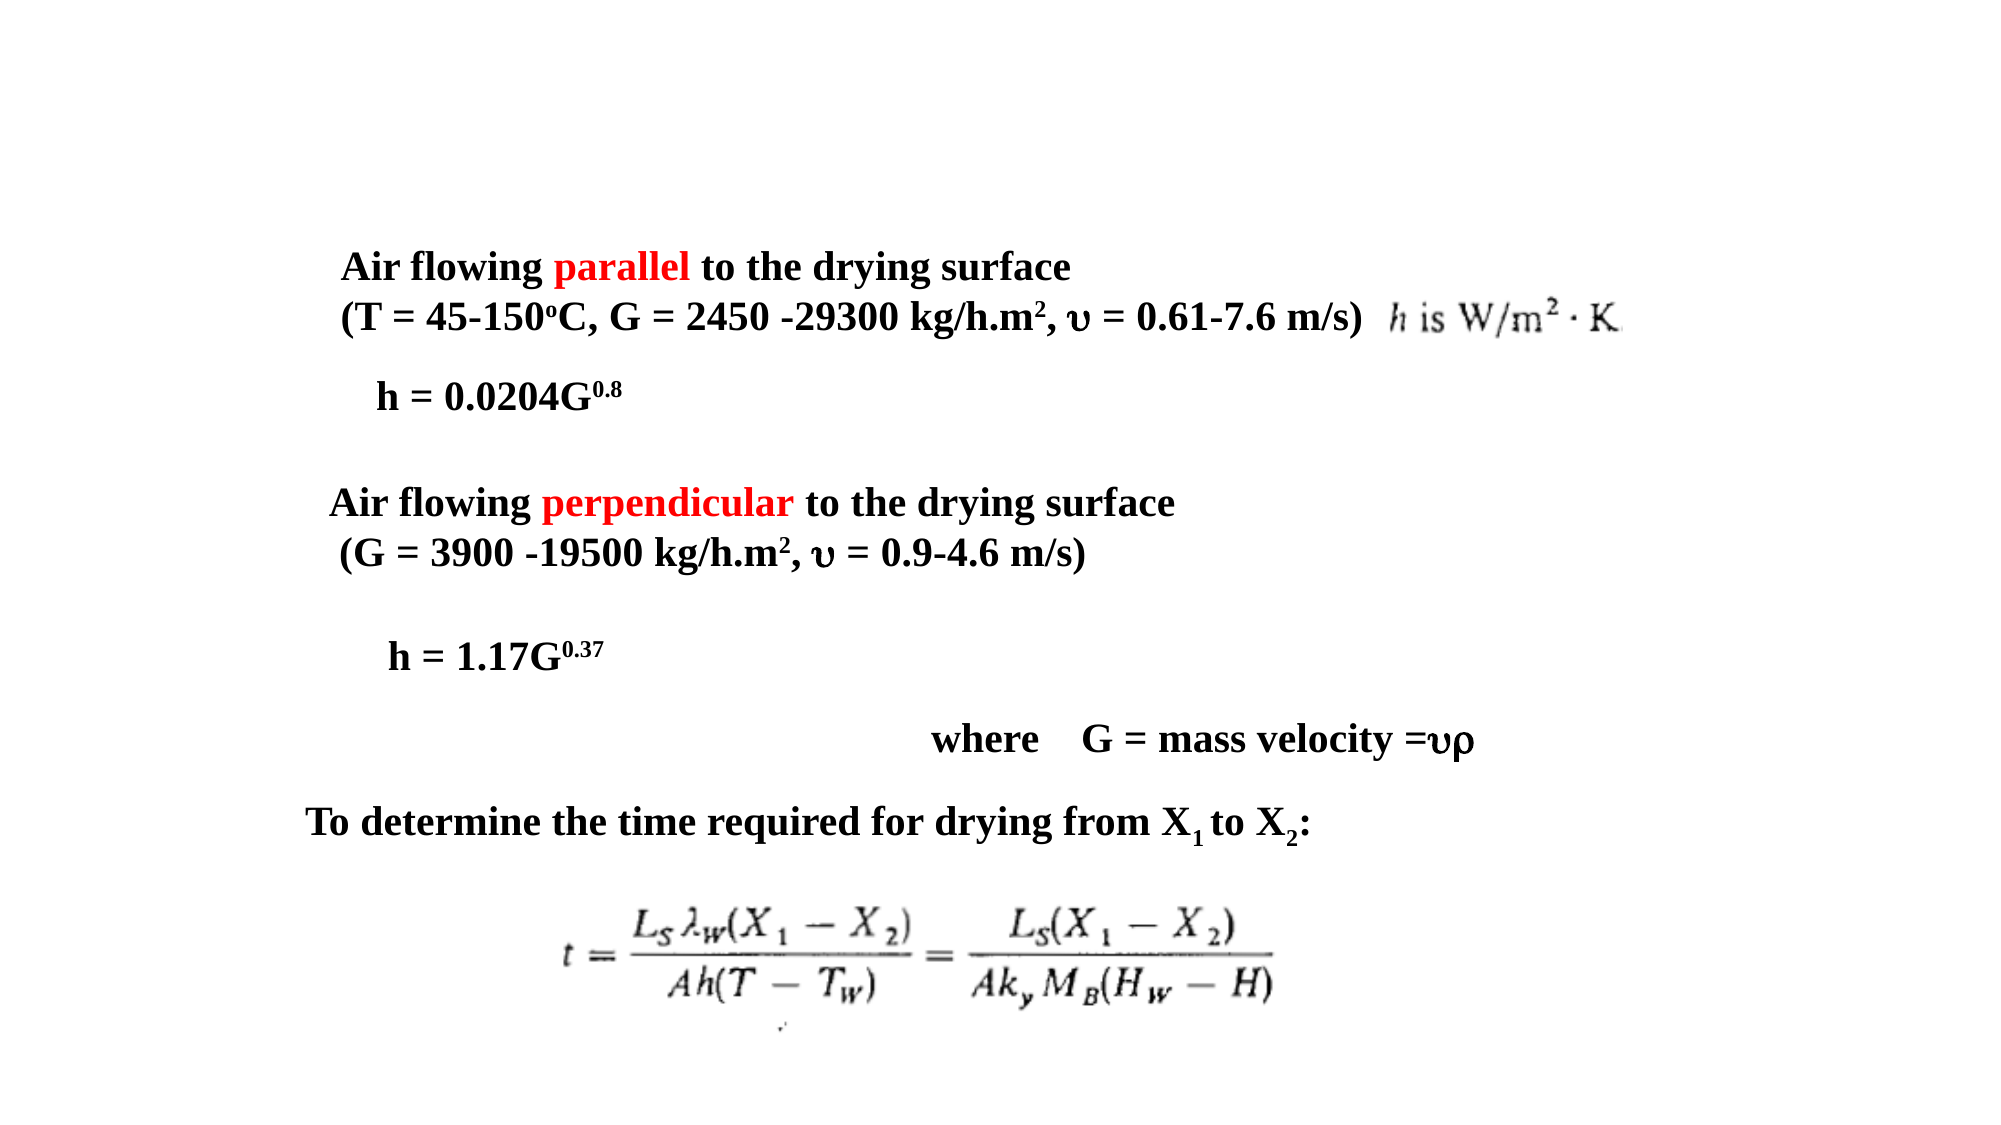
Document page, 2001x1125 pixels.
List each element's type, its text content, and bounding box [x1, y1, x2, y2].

picture [542, 883, 1311, 1044]
text_box where G = mass velocity = [917, 704, 1555, 769]
text_box Air flowing perpendicular to the drying surface (G = 3900 -19500 kg/h.m2,  = 0.9-4.6 m/s) [314, 467, 1390, 582]
text_box To determine the time required for drying from X1 to X2: [291, 786, 1654, 858]
text_box h = 1.17G0.37 [373, 621, 712, 686]
text_box h = 0.0204G0.8 [362, 361, 700, 426]
text_box Air flowing parallel to the drying surface (T = 45-150oC, G = 2450 -29300 kg/h.m2,  = 0.61-7.6 m/s) [326, 231, 1390, 346]
picture [1389, 286, 1623, 345]
